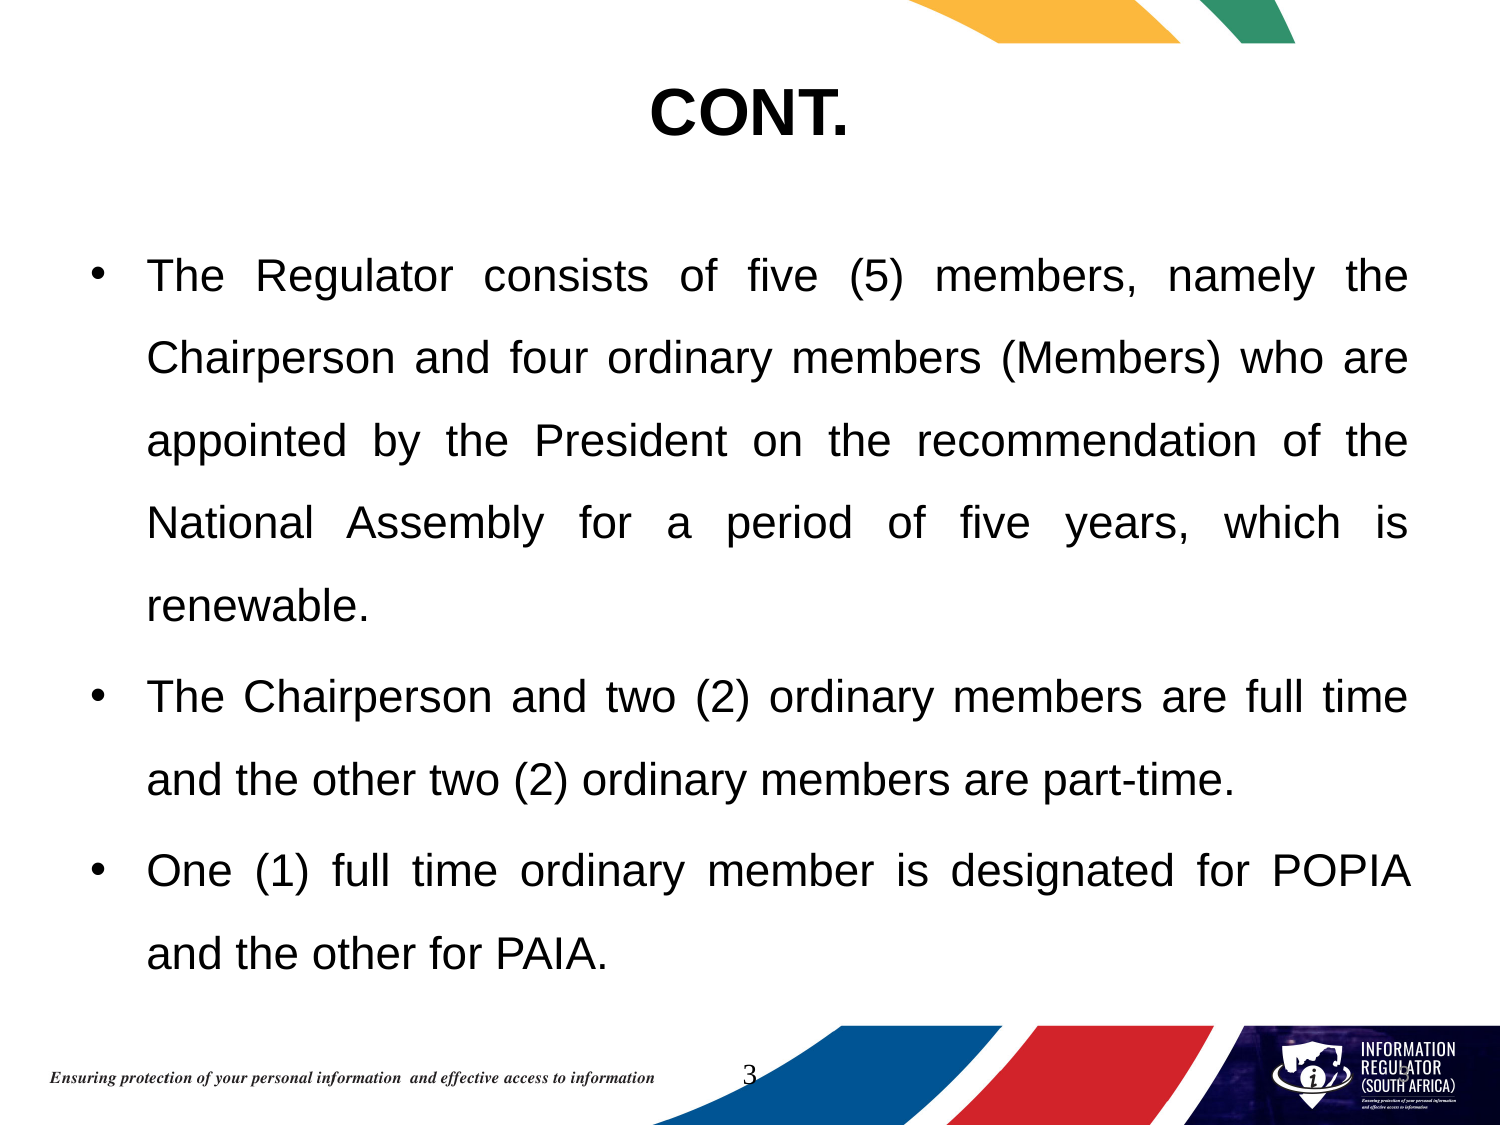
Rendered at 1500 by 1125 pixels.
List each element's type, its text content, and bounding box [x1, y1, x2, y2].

title CONT. [75, 45, 1425, 172]
picture [0, 0, 1500, 1125]
slide_number 3 [1074, 1042, 1425, 1103]
footer 3 [512, 1042, 988, 1103]
list The Regulator consists of five (5) members, namely the Chairperson and four ordinary members (Members) who are appointed by the President on the recommendation of the National Assembly for a period of five years, which is renewable. The Chairperson and two (2) ordinary members are full time and the other two (2) ordinary members are part-time. One (1) full time ordinary member is designated for POPIA and the other for PAIA. [75, 210, 1425, 1005]
